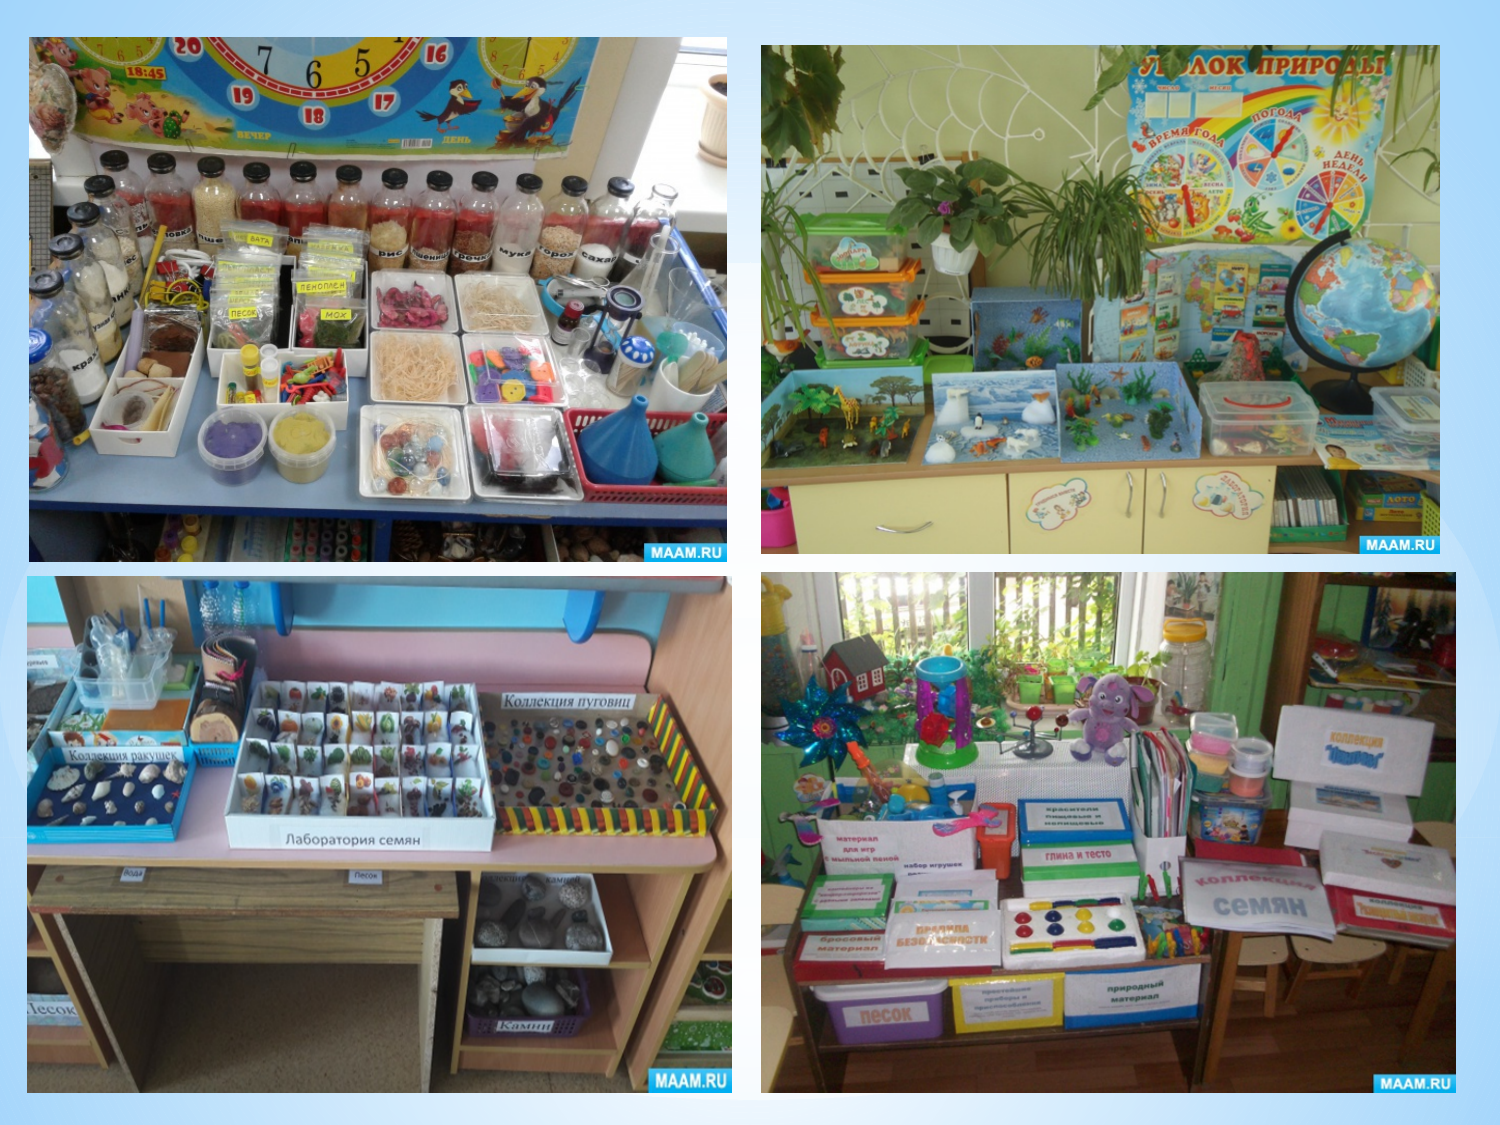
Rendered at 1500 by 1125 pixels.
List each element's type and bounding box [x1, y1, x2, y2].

picture [760, 45, 1440, 554]
picture [29, 37, 727, 562]
list [26, 576, 732, 1094]
picture [761, 572, 1456, 1093]
